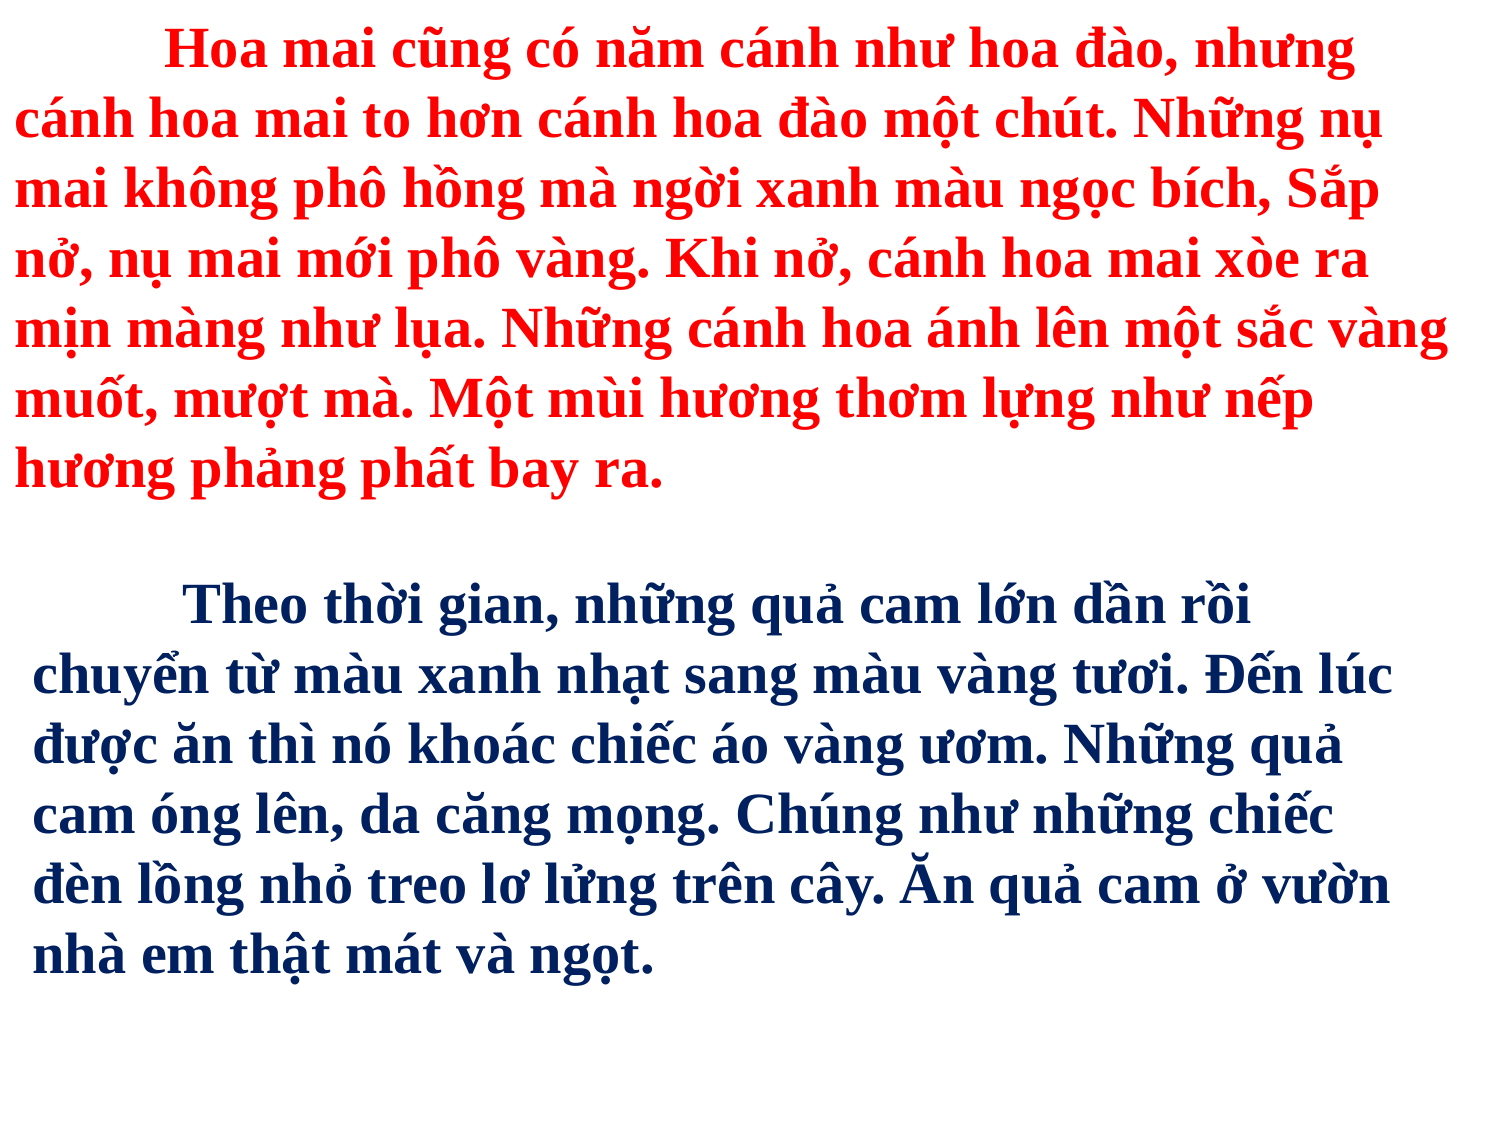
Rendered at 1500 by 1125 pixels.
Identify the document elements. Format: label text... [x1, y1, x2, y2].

text_box Hoa mai cũng có năm cánh như hoa đào, nhưng cánh hoa mai to hơn cánh hoa đào một chút. Những nụ mai không phô hồng mà ngời xanh màu ngọc bích, Sắp nở, nụ mai mới phô vàng. Khi nở, cánh hoa mai xòe ra mịn màng như lụa. Những cánh hoa ánh lên một sắc vàng muốt, mượt mà. Một mùi hương thơm lựng như nếp hương phảng phất bay ra. [0, 2, 1483, 577]
text_box Theo thời gian, những quả cam lớn dần rồi chuyển từ màu xanh nhạt sang màu vàng tươi. Đến lúc được ăn thì nó khoác chiếc áo vàng ươm. Những quả cam óng lên, da căng mọng. Chúng như những chiếc đèn lồng nhỏ treo lơ lửng trên cây. Ăn quả cam ở vườn nhà em thật mát và ngọt. [17, 557, 1412, 1063]
